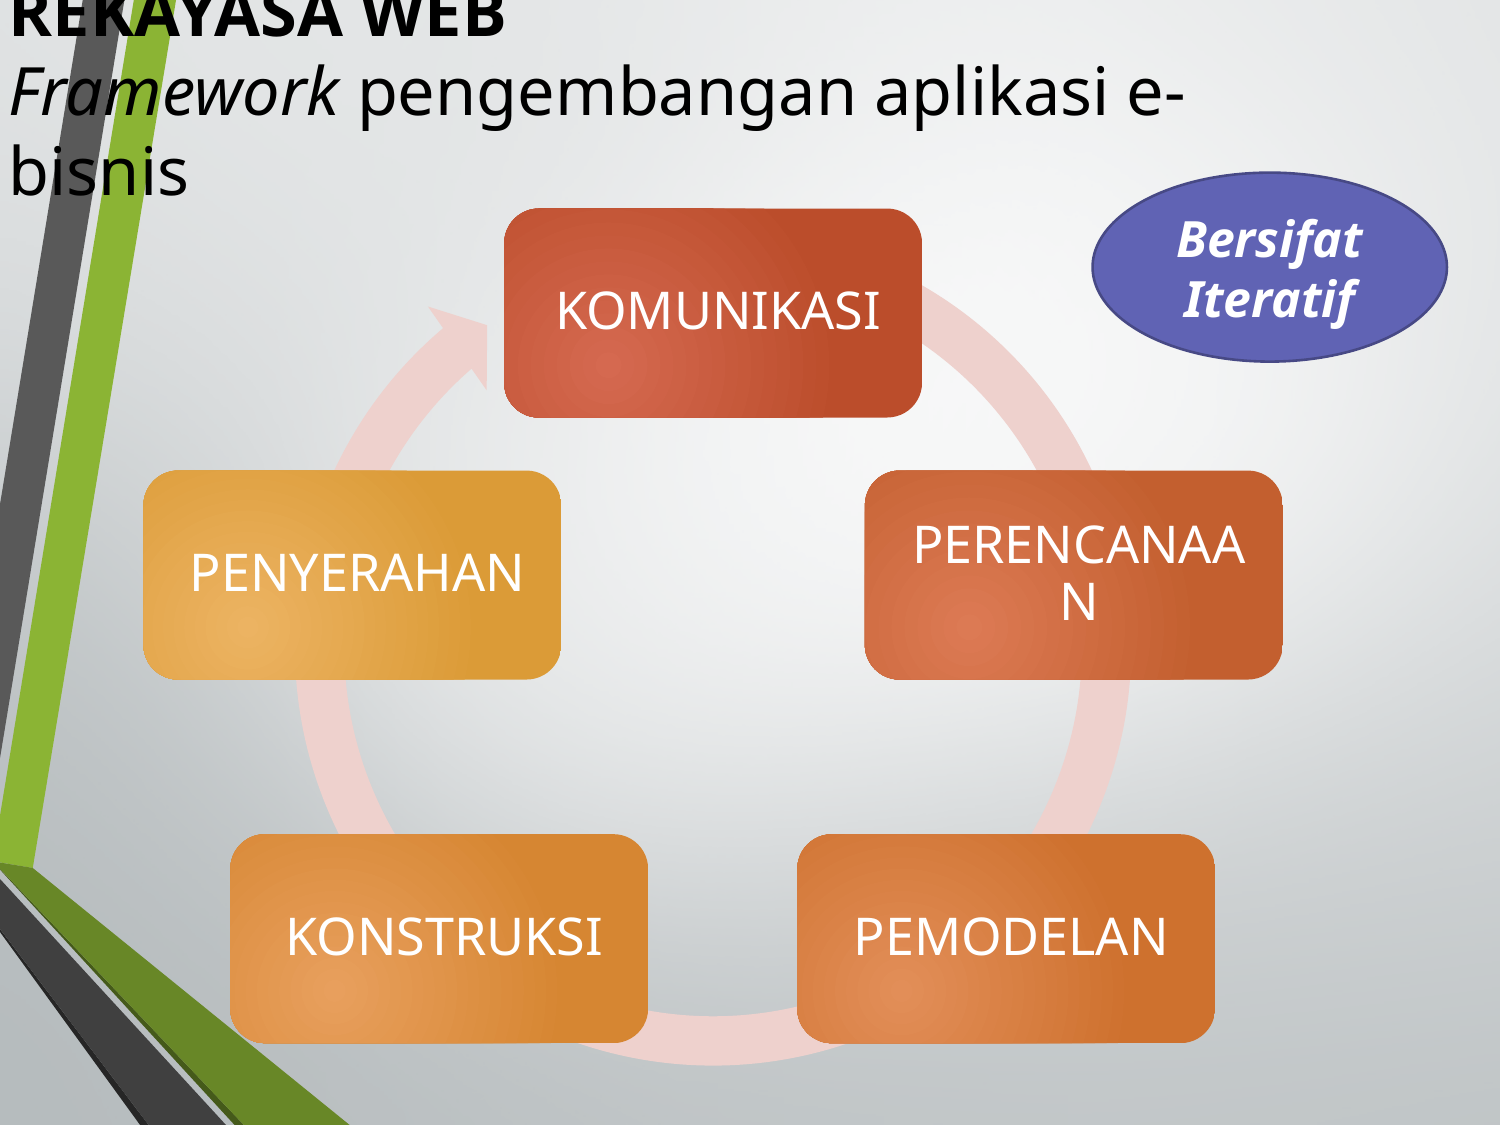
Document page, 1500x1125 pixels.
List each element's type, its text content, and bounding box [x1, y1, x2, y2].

text_box Bersifat Iteratif [1130, 171, 1449, 340]
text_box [40, 207, 1386, 1105]
title REKAYASA WEB Framework pengembangan aplikasi e-bisnis [0, 0, 1344, 183]
